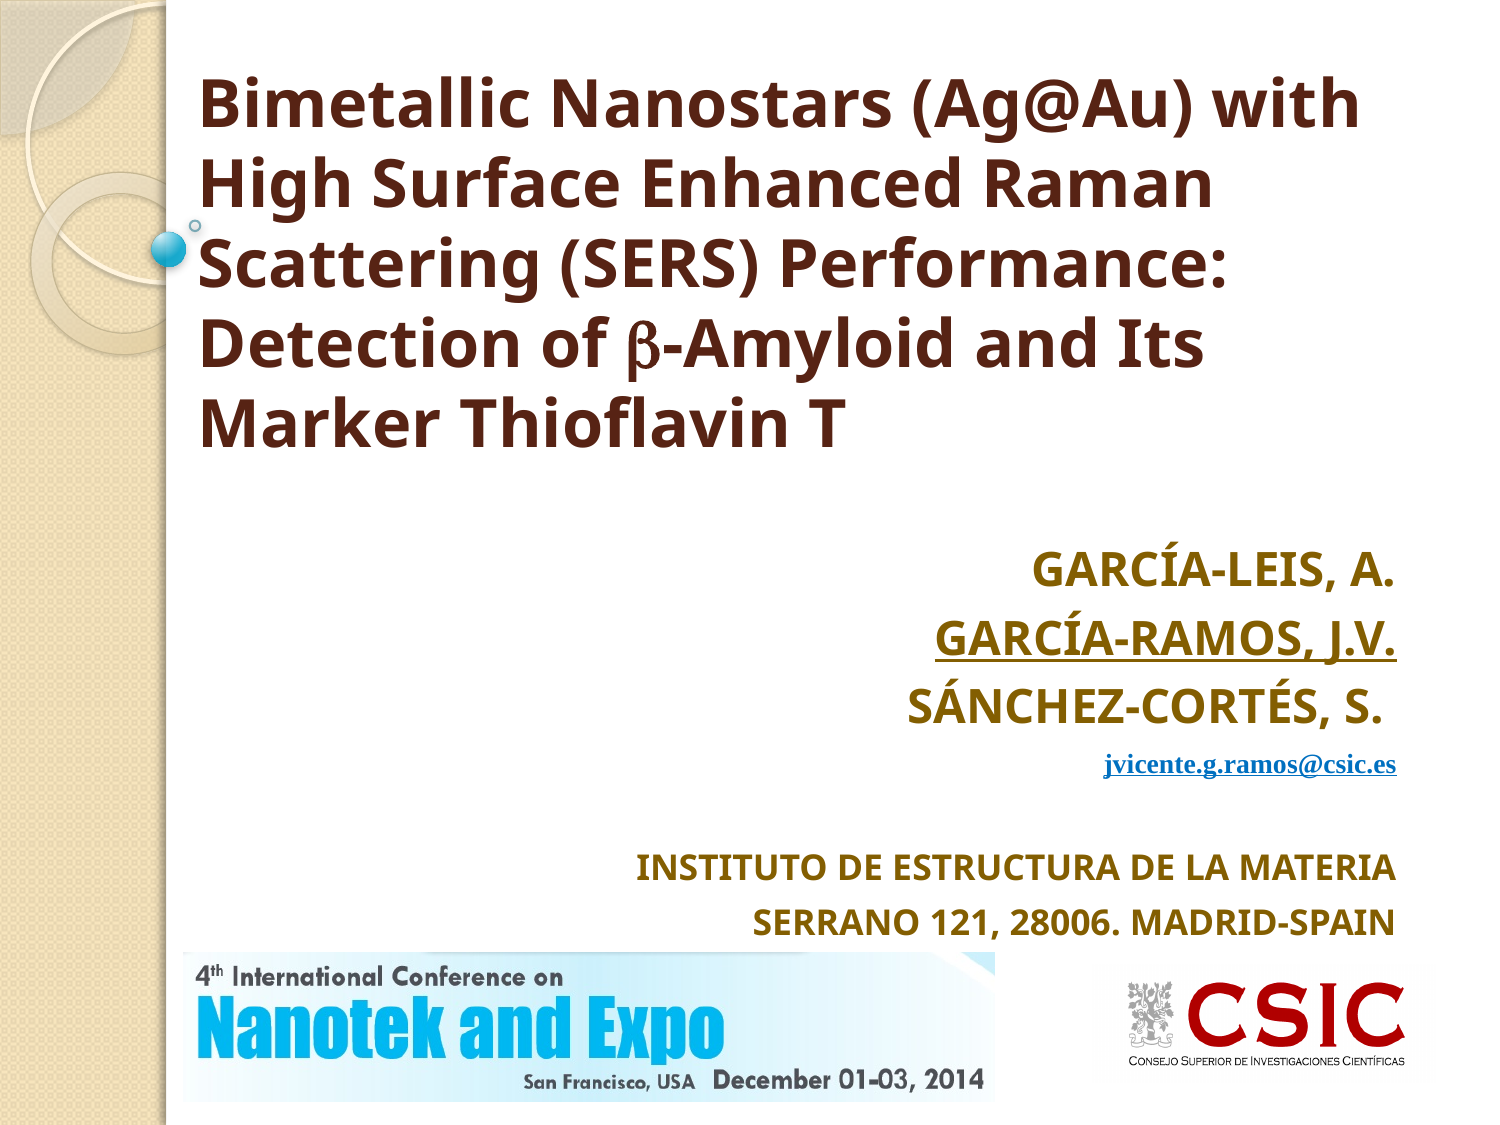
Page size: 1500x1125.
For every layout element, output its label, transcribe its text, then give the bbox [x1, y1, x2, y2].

subtitle García-Leis, A. García-Ramos, J.V. Sánchez-Cortés, S. jvicente.g.ramos@csic.es Instituto de Estructura de la Materia Serrano 121, 28006. Madrid-Spain [243, 538, 1412, 953]
picture [182, 951, 996, 1102]
picture [1092, 963, 1436, 1083]
title Bimetallic Nanostars (Ag@Au) with High Surface Enhanced Raman Scattering (SERS) Performance: Detection of -Amyloid and Its Marker Thioflavin T [183, 78, 1458, 468]
